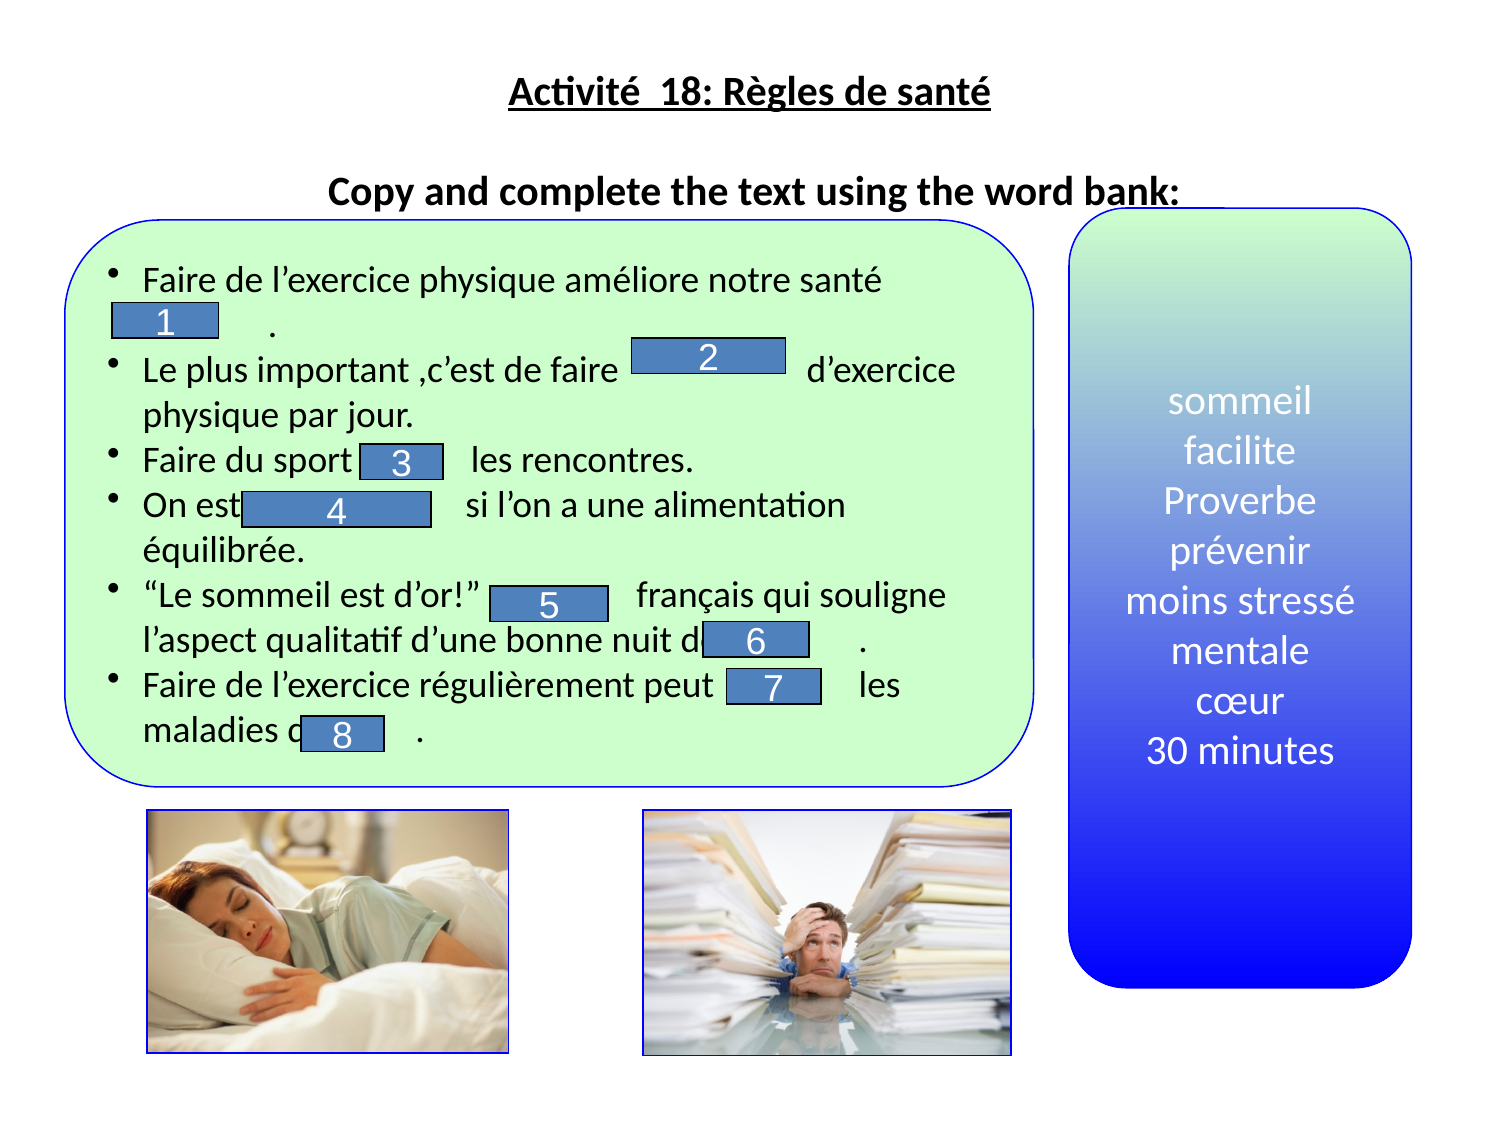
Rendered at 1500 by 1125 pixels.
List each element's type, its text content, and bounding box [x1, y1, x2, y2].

text_box 8 [301, 716, 384, 752]
text_box 2 [631, 337, 786, 374]
text_box 7 [726, 668, 821, 705]
title Activité 18: Règles de santé Copy and complete the text using the word bank: [74, 44, 1426, 233]
text_box 3 [360, 444, 443, 480]
text_box 1 [112, 302, 219, 338]
text_box 5 [490, 586, 609, 622]
picture [643, 810, 1011, 1055]
text_box 6 [702, 621, 810, 657]
text_box sommeil facilite Proverbe prévenir moins stressé mentale cœur 30 minutes [1068, 207, 1412, 988]
text_box 4 [242, 491, 431, 528]
text_box Faire de l’exercice physique améliore notre santé mentale. Le plus important ,c’est de faire 30 minutes d’exercice physique par jour. Faire du sport facilite les rencontres. On est moins stressé si l’on a une alimentation équilibrée. “Le sommeil est d’or!” Proverbe français qui souligne l’aspect qualitatif d’une bonne nuit de sommeil. Faire de l’exercice régulièrement peut prévenir les maladies du cœur. [64, 219, 1034, 787]
picture [147, 810, 509, 1053]
